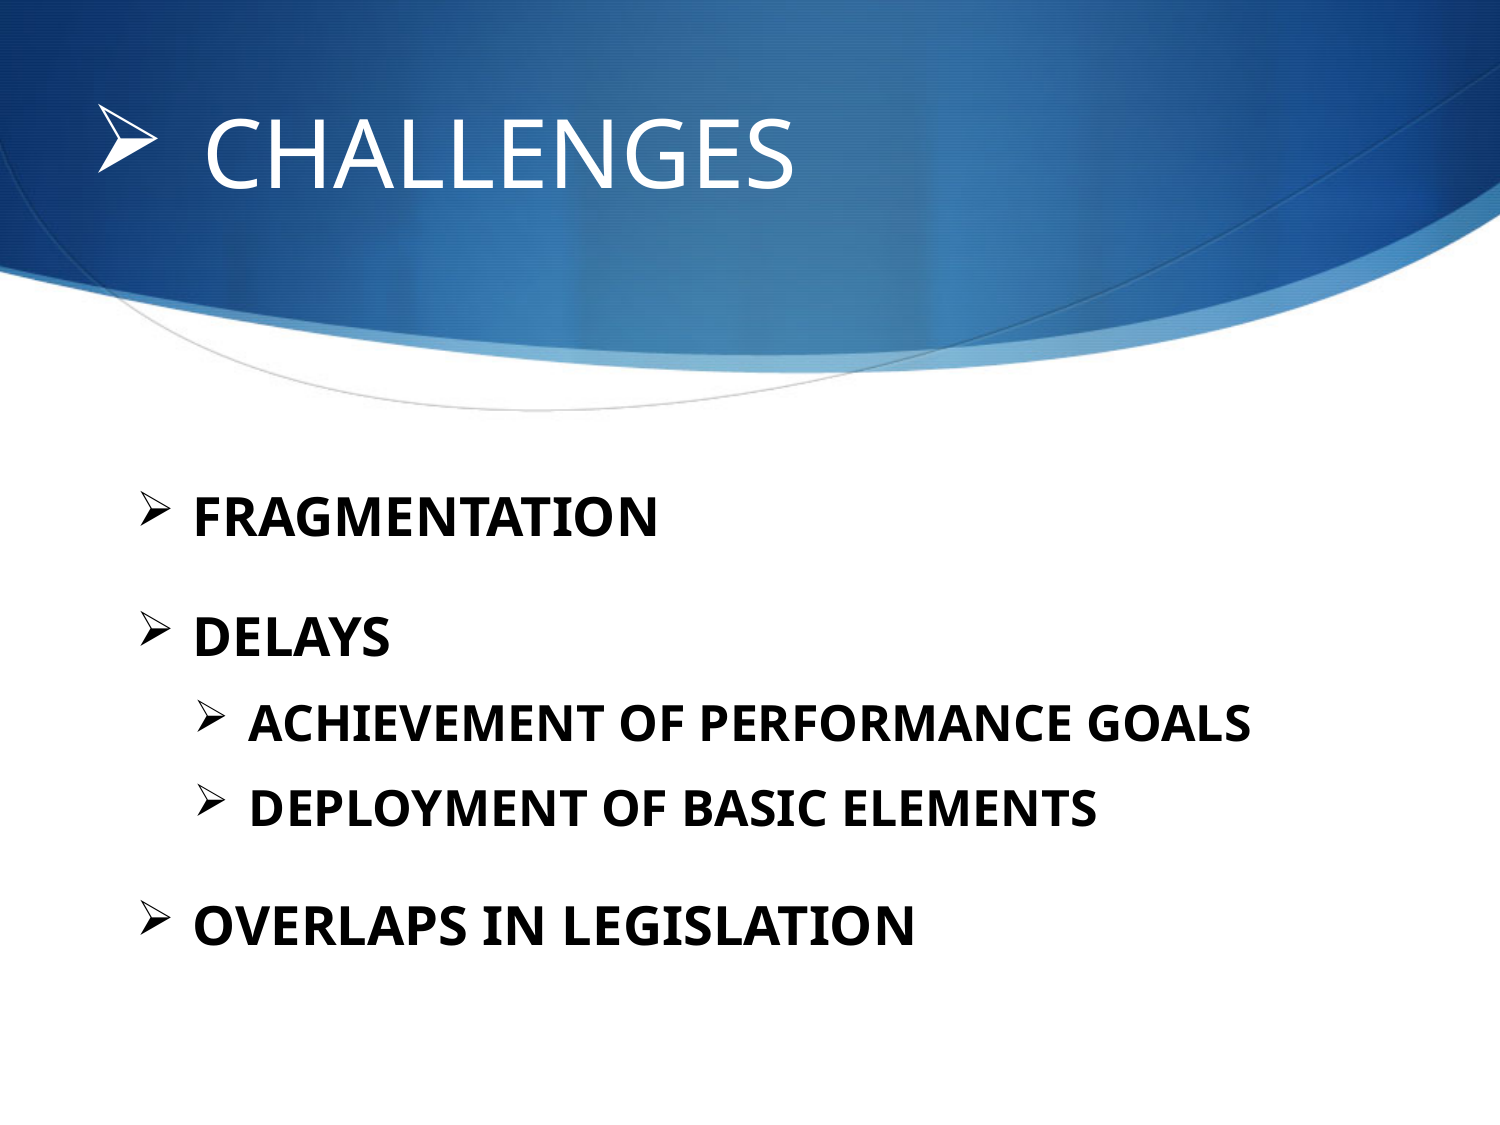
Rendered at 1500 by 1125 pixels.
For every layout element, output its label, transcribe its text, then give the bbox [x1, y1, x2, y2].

list FRAGMENTATION DELAYS ACHIEVEMENT OF PERFORMANCE GOALS DEPLOYMENT OF BASIC ELEMENTS OVERLAPS IN LEGISLATION [121, 461, 1379, 1044]
title CHALLENGES [75, 56, 1425, 245]
picture [0, 0, 1500, 1125]
